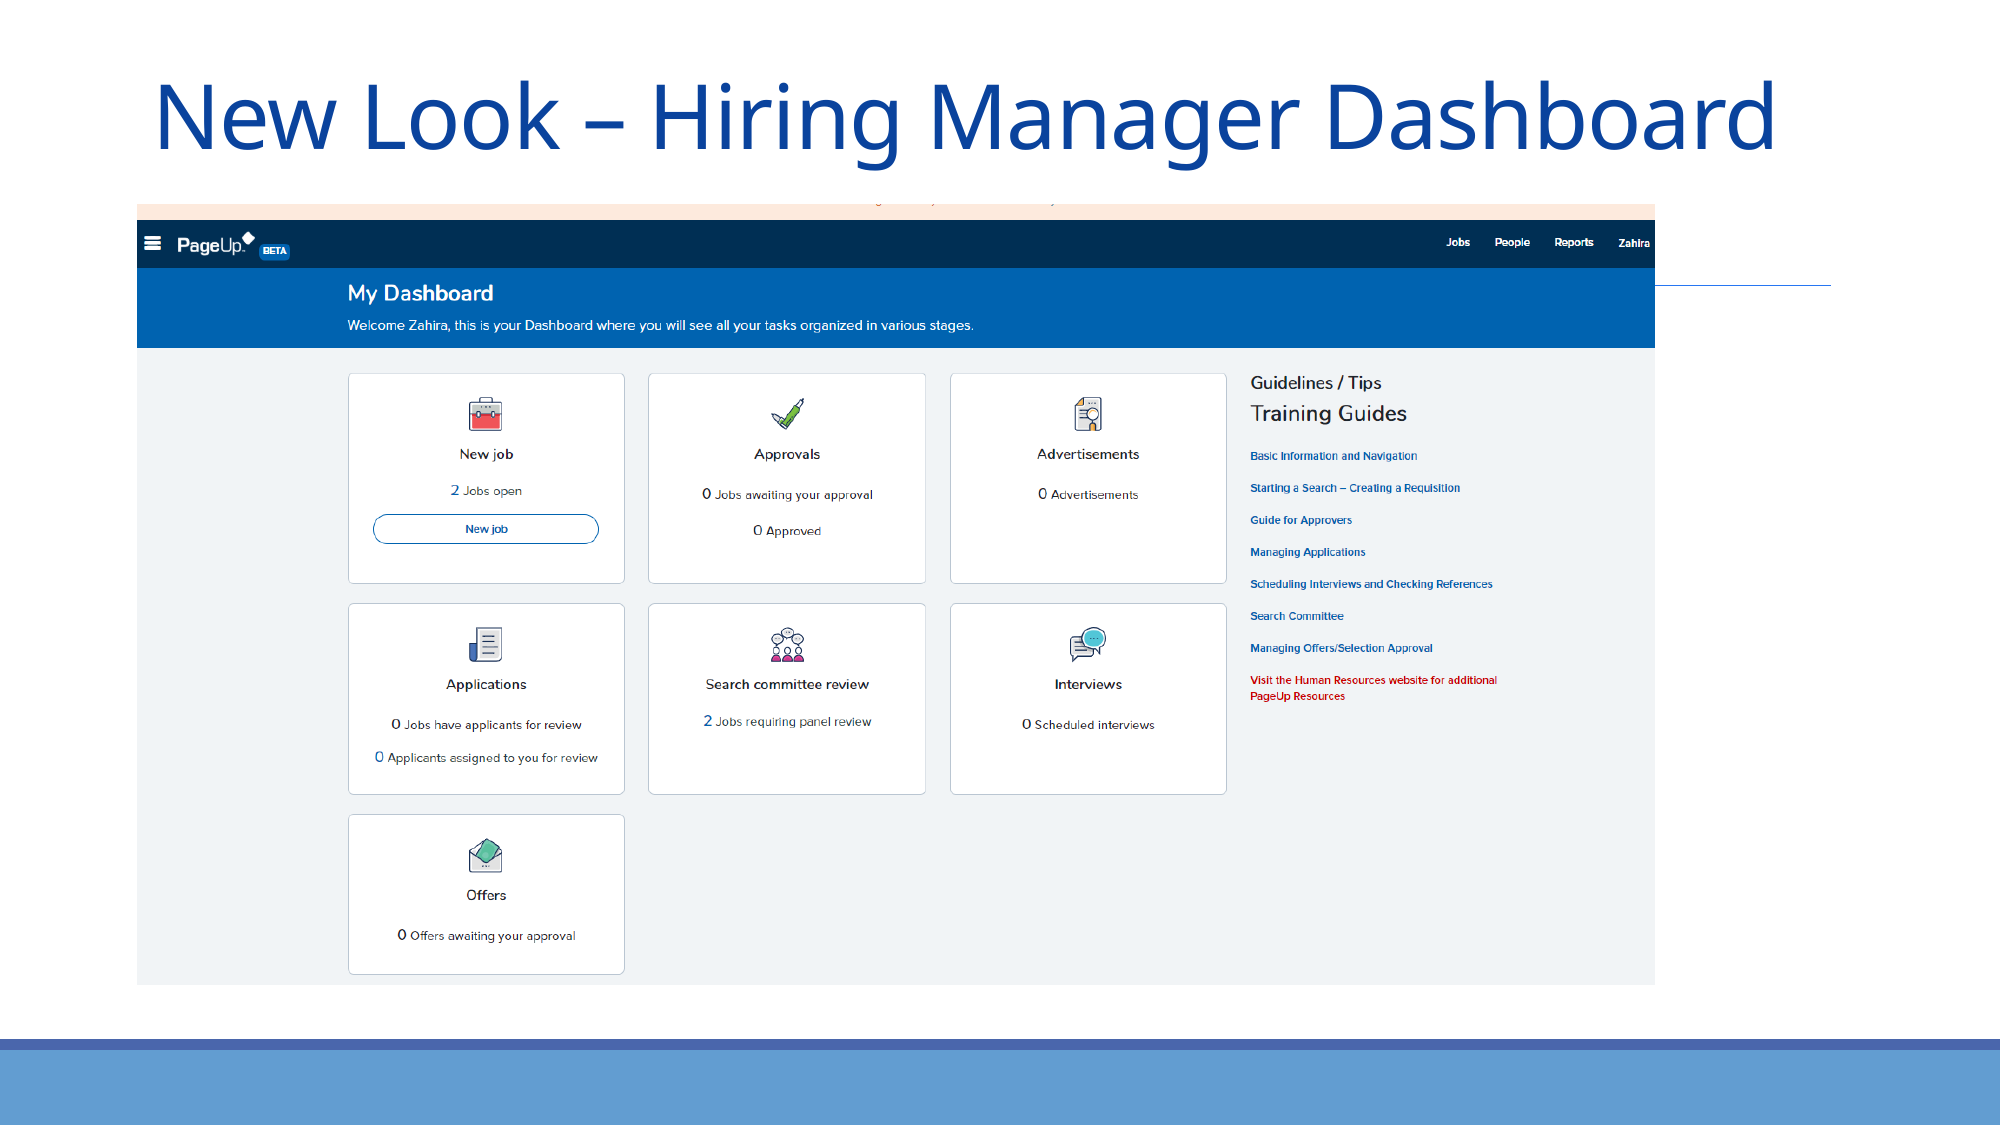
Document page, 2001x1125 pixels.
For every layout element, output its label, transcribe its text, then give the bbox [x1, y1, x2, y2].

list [136, 204, 1655, 986]
title New Look – Hiring Manager Dashboard [137, 59, 1863, 176]
